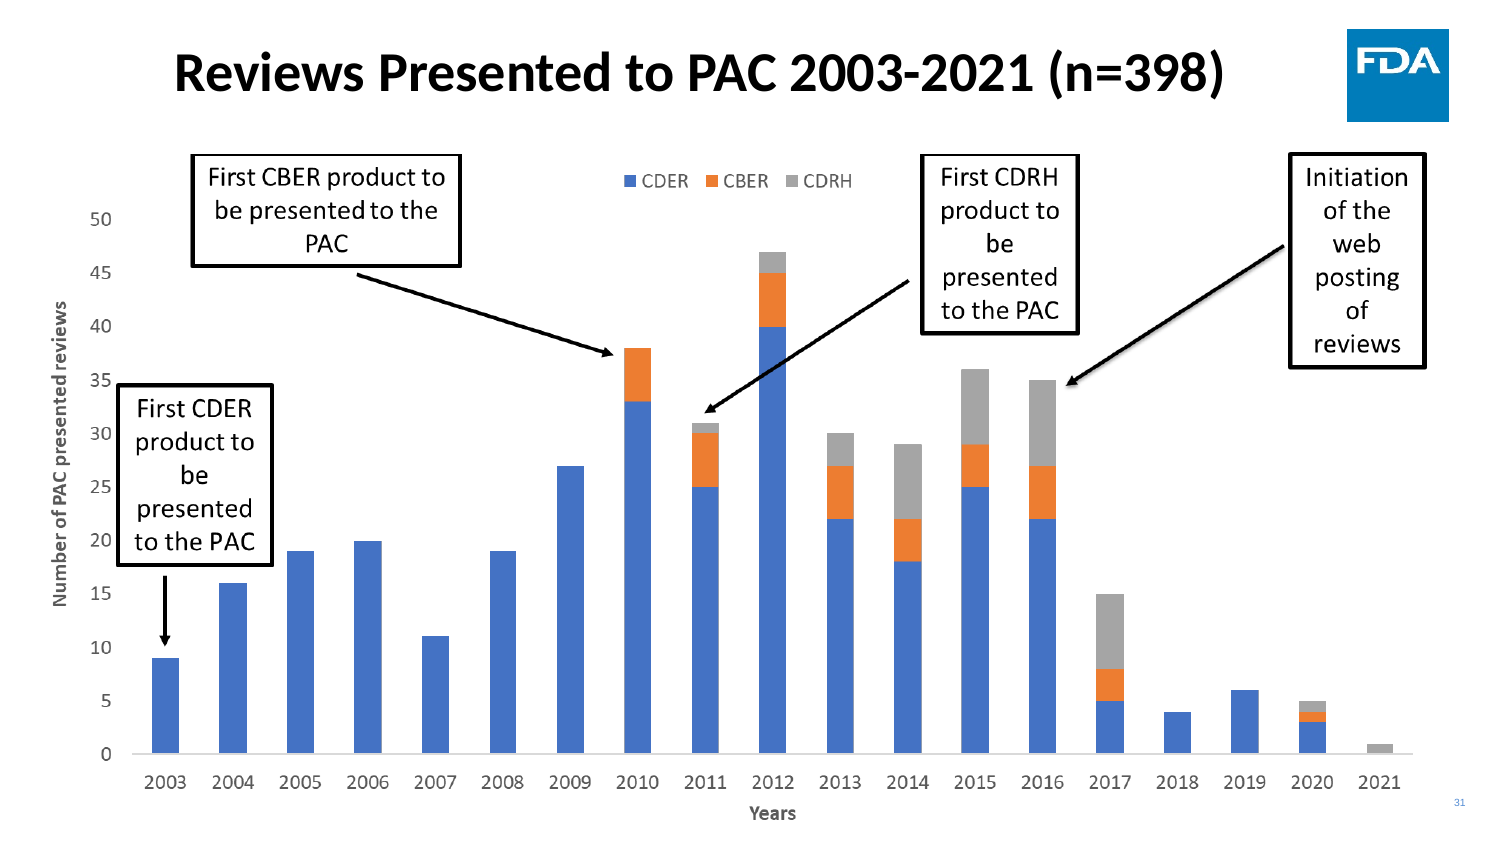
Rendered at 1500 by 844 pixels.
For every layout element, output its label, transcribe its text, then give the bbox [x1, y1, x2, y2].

picture [1376, 48, 1410, 73]
picture [39, 149, 1431, 844]
title Reviews Presented to PAC 2003-2021 (n=398) [25, 0, 1376, 139]
picture [1409, 48, 1440, 73]
